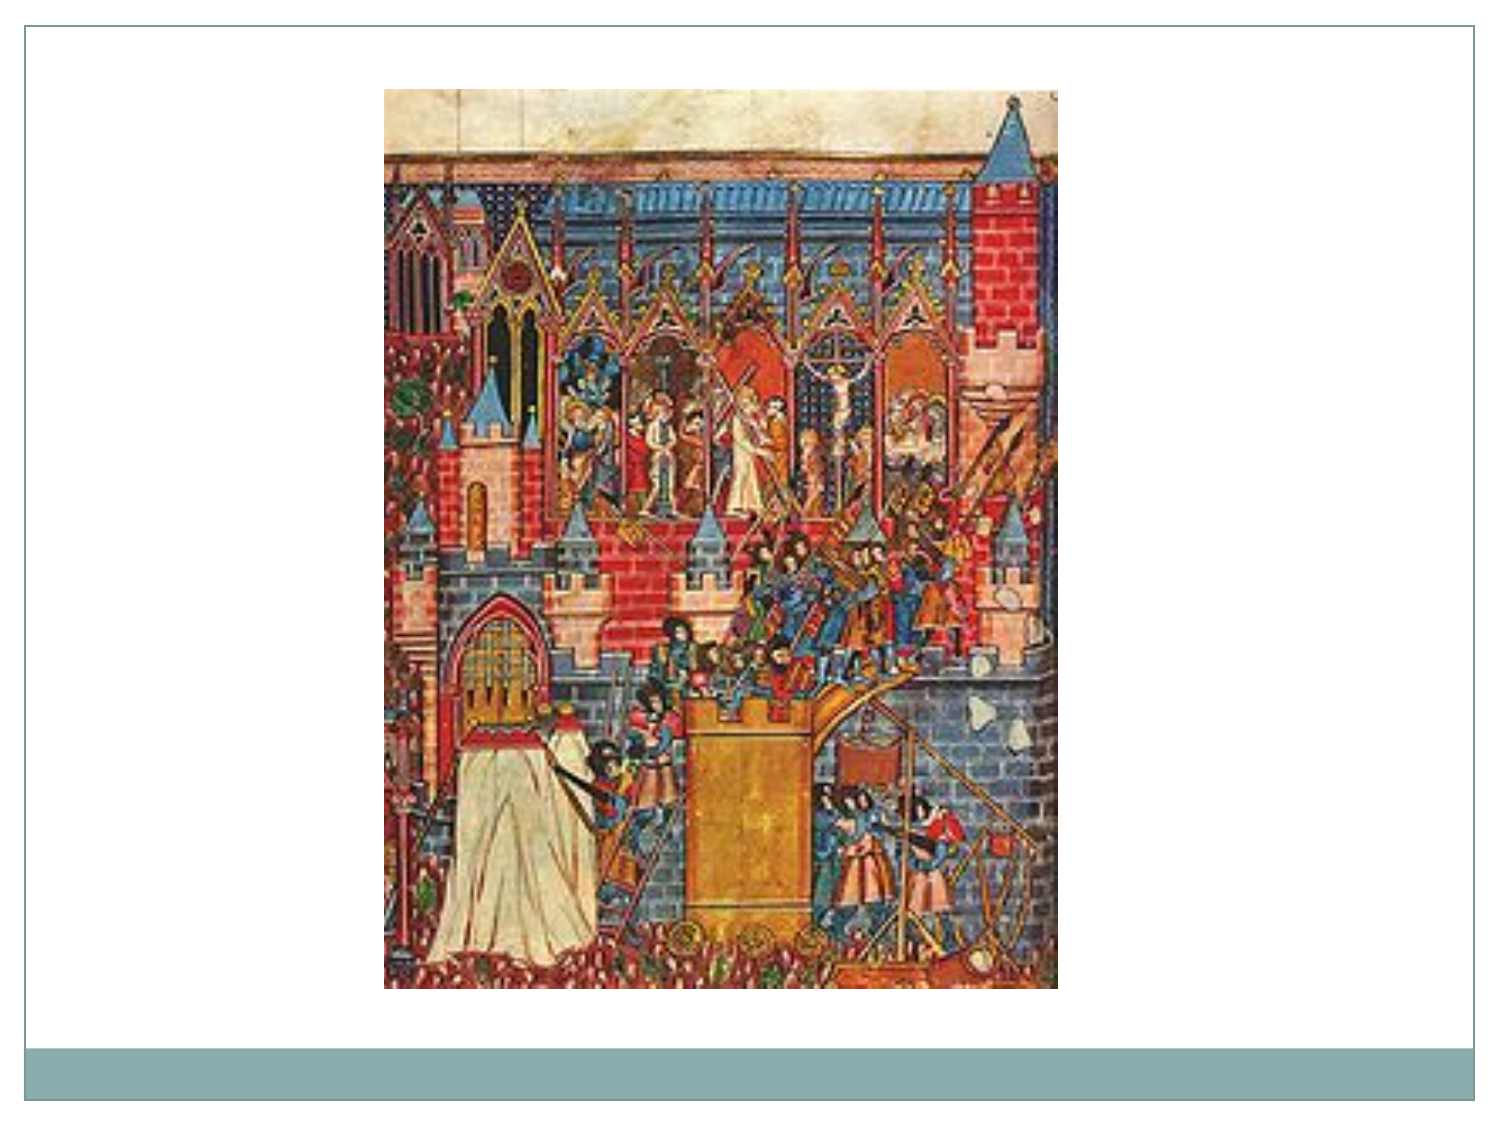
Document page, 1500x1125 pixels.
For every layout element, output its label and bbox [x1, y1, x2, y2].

picture [384, 89, 1058, 989]
